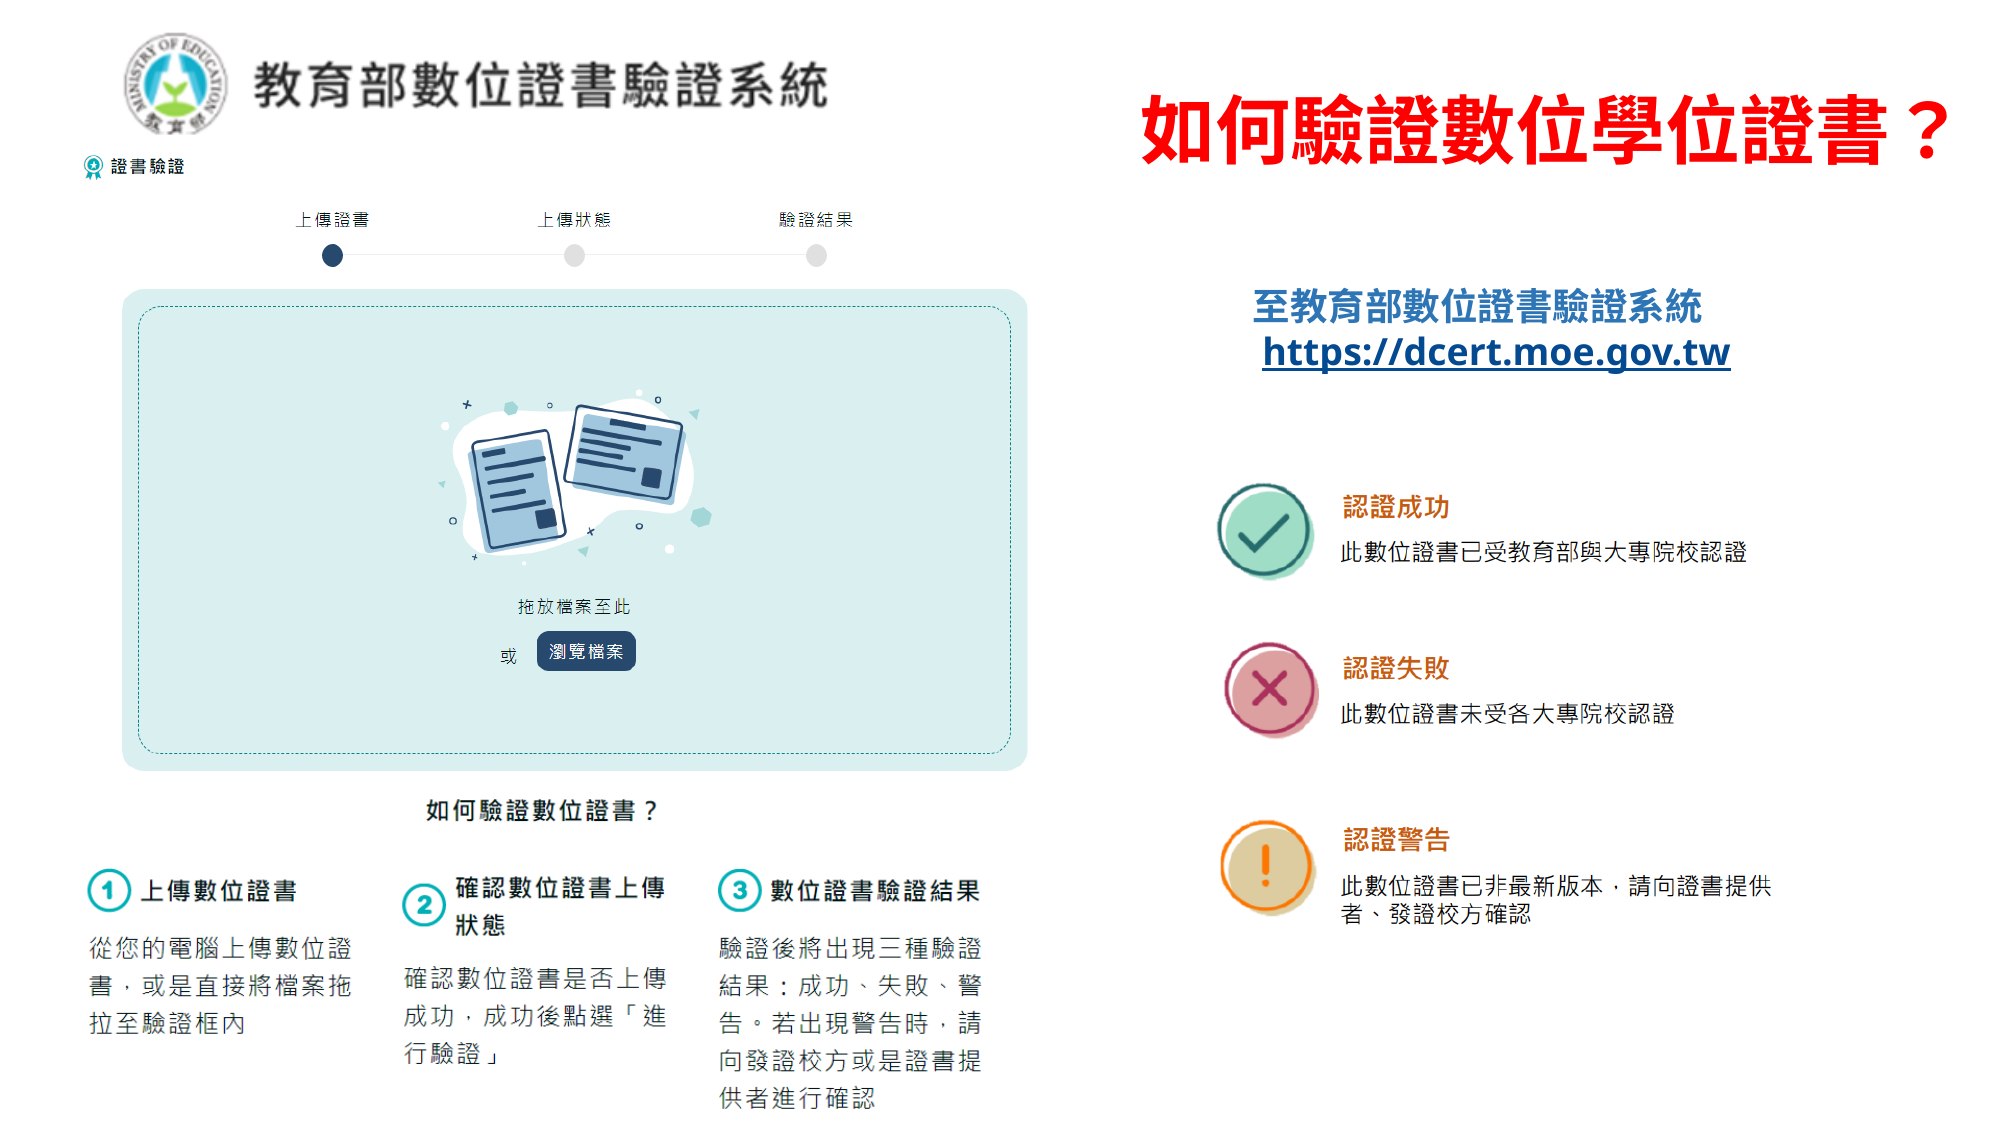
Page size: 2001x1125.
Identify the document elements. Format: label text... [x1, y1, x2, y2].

text_box 如何驗證數位學位證書？ [1125, 76, 1981, 181]
text_box 至教育部數位證書驗證系統 https://dcert.moe.gov.tw [1237, 275, 1746, 431]
picture [1211, 441, 1773, 943]
picture [51, 25, 1043, 1118]
